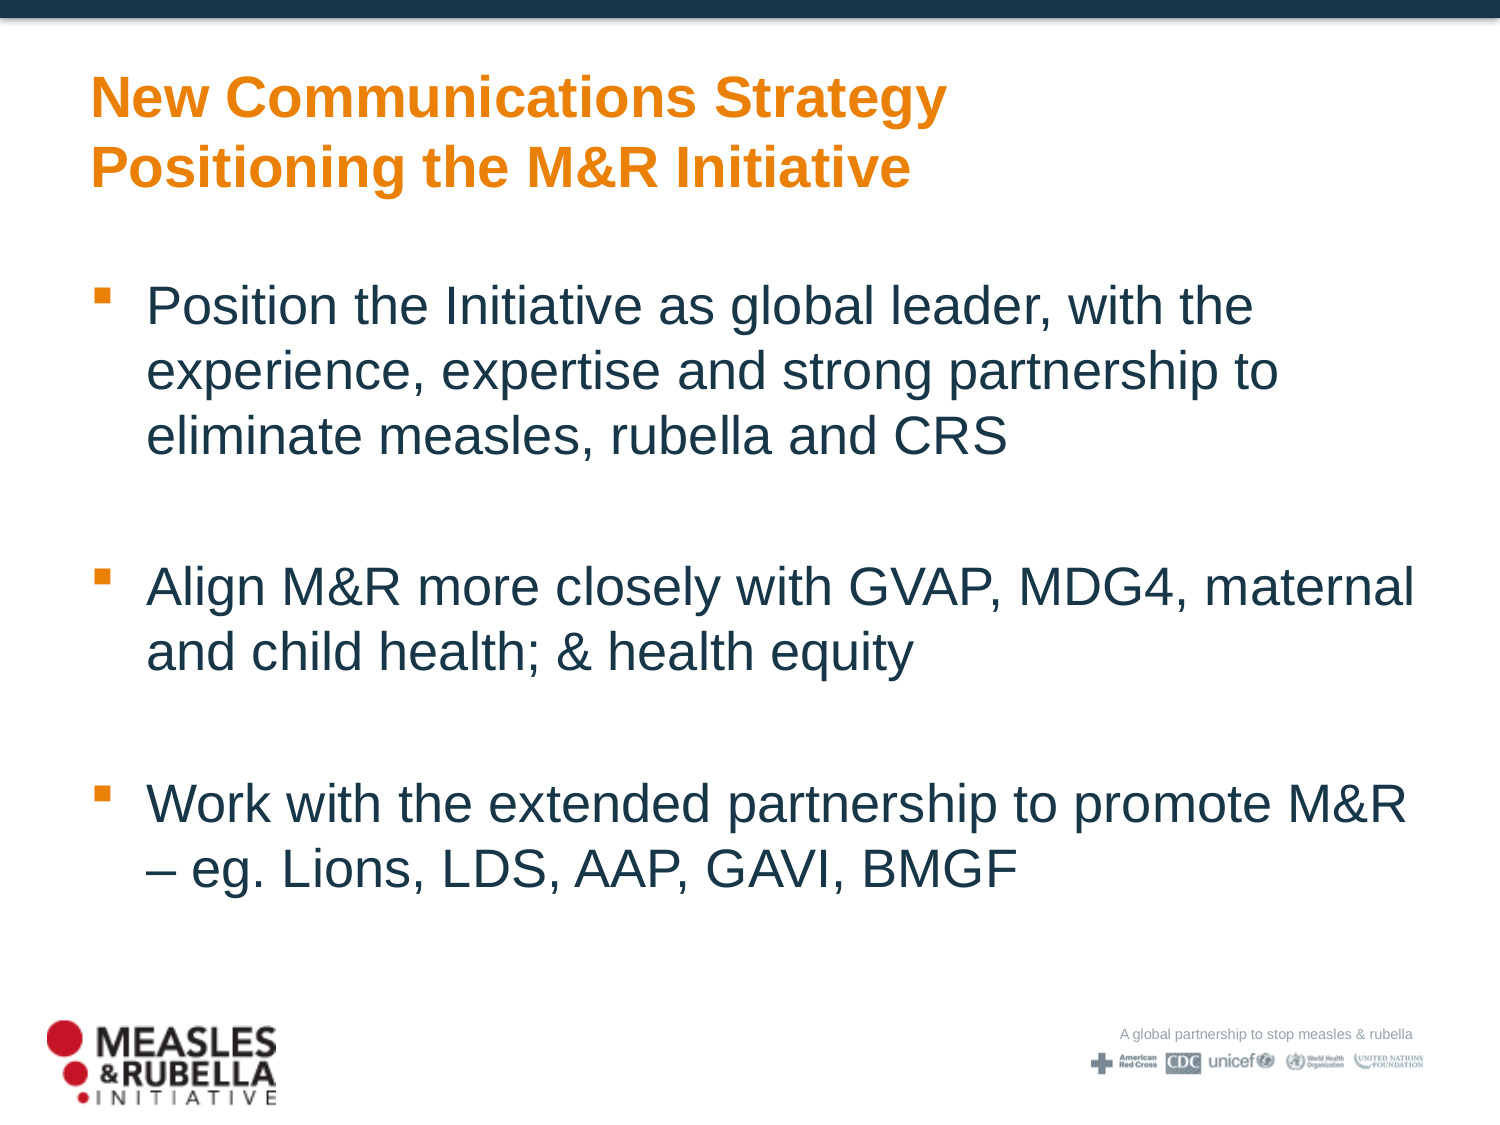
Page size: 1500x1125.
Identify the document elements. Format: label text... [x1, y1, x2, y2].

picture [1091, 1051, 1425, 1075]
title New Communications Strategy Positioning the M&R Initiative [74, 51, 1172, 236]
picture [47, 1010, 276, 1125]
list Position the Initiative as global leader, with the experience, expertise and strong partnership to eliminate measles, rubella and CRS Align M&R more closely with GVAP, MDG4, maternal and child health; & health equity Work with the extended partnership to promote M&R – eg. Lions, LDS, AAP, GAVI, BMGF [74, 262, 1453, 1006]
